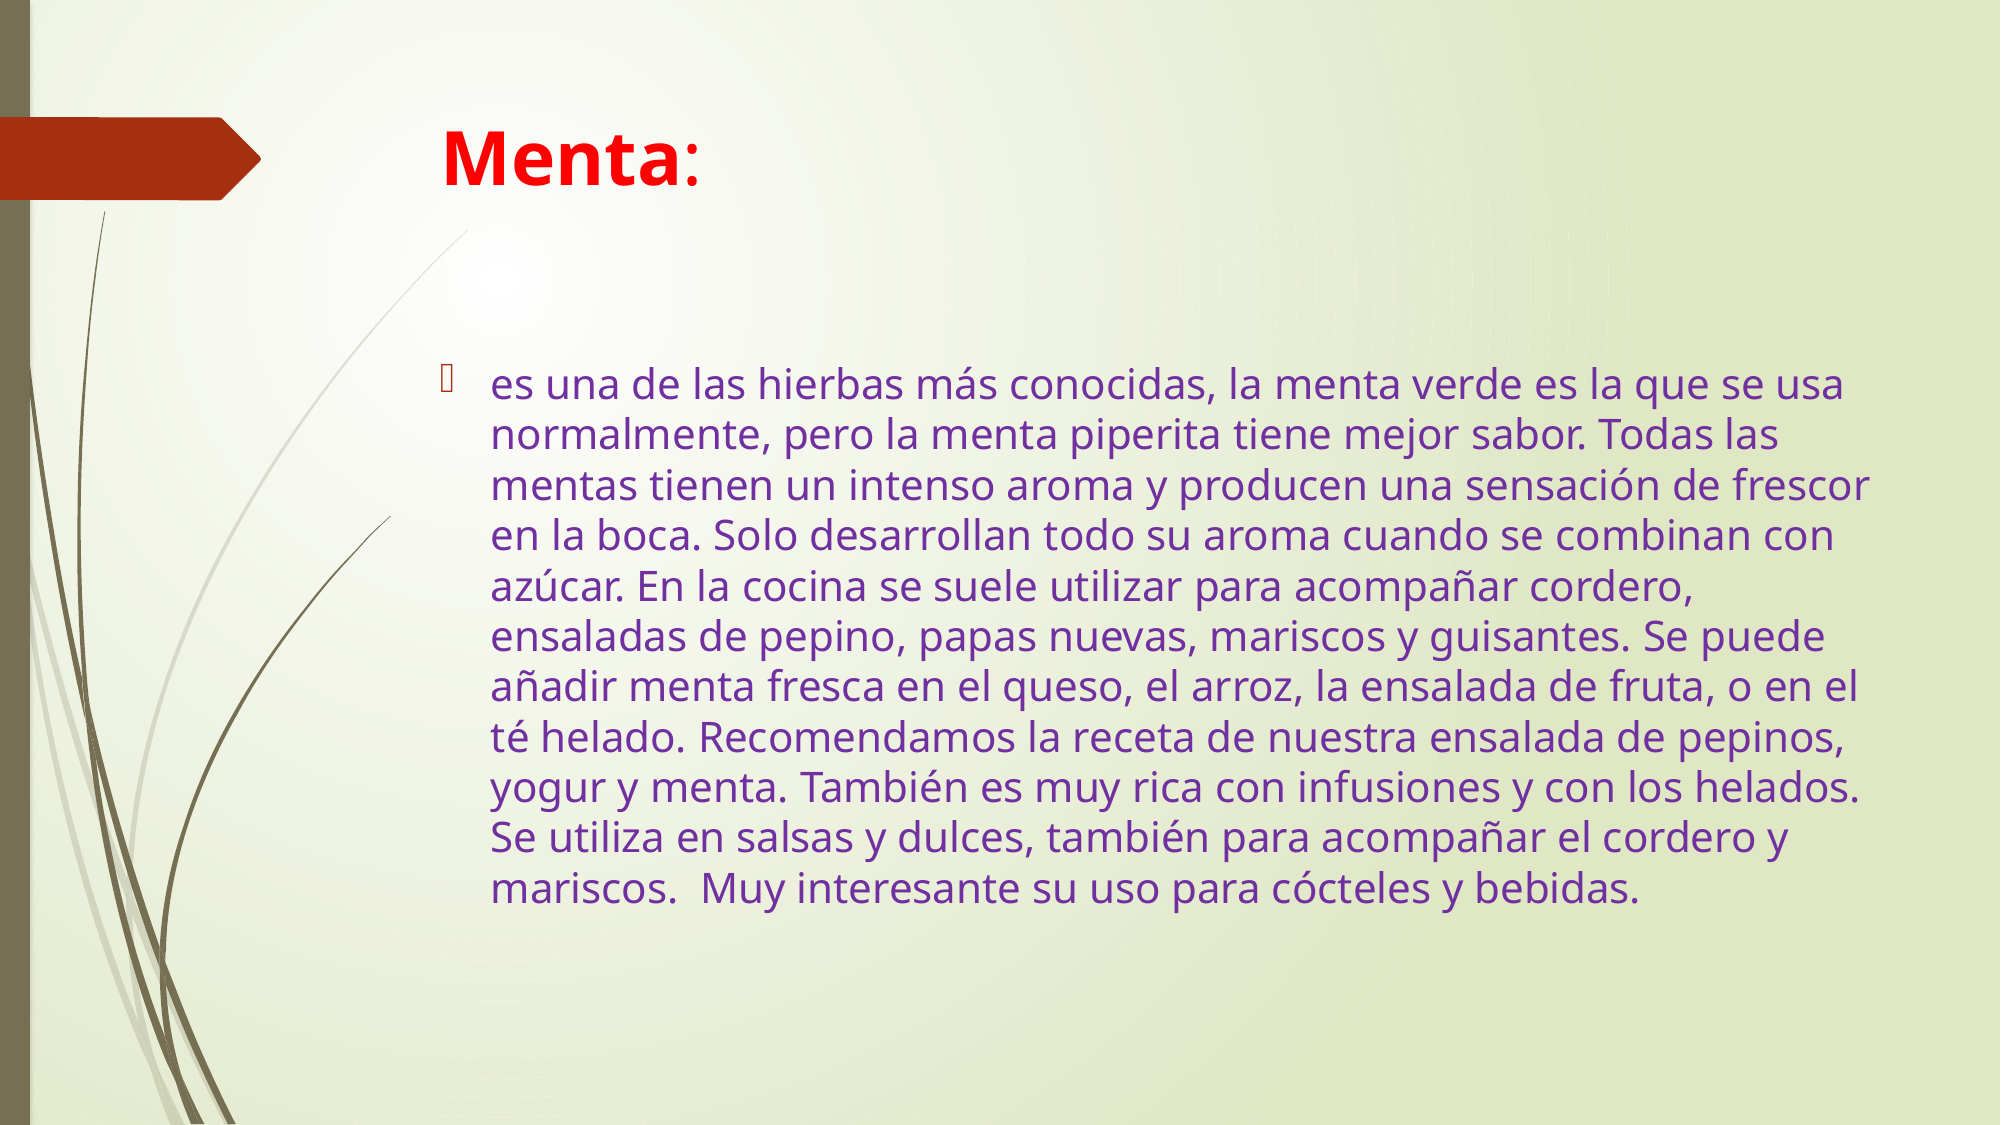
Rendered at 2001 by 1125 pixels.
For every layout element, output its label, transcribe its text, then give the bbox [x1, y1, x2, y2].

title Menta: [425, 102, 732, 215]
list es una de las hierbas más conocidas, la menta verde es la que se usa normalmente, pero la menta piperita tiene mejor sabor. Todas las mentas tienen un intenso aroma y producen una sensación de frescor en la boca. Solo desarrollan todo su aroma cuando se combinan con azúcar. En la cocina se suele utilizar para acompañar cordero, ensaladas de pepino, papas nuevas, mariscos y guisantes. Se puede añadir menta fresca en el queso, el arroz, la ensalada de fruta, o en el té helado. Recomendamos la receta de nuestra ensalada de pepinos, yogur y menta. También es muy rica con infusiones y con los helados. Se utiliza en salsas y dulces, también para acompañar el cordero y mariscos. Muy interesante su uso para cócteles y bebidas. [424, 350, 1888, 970]
